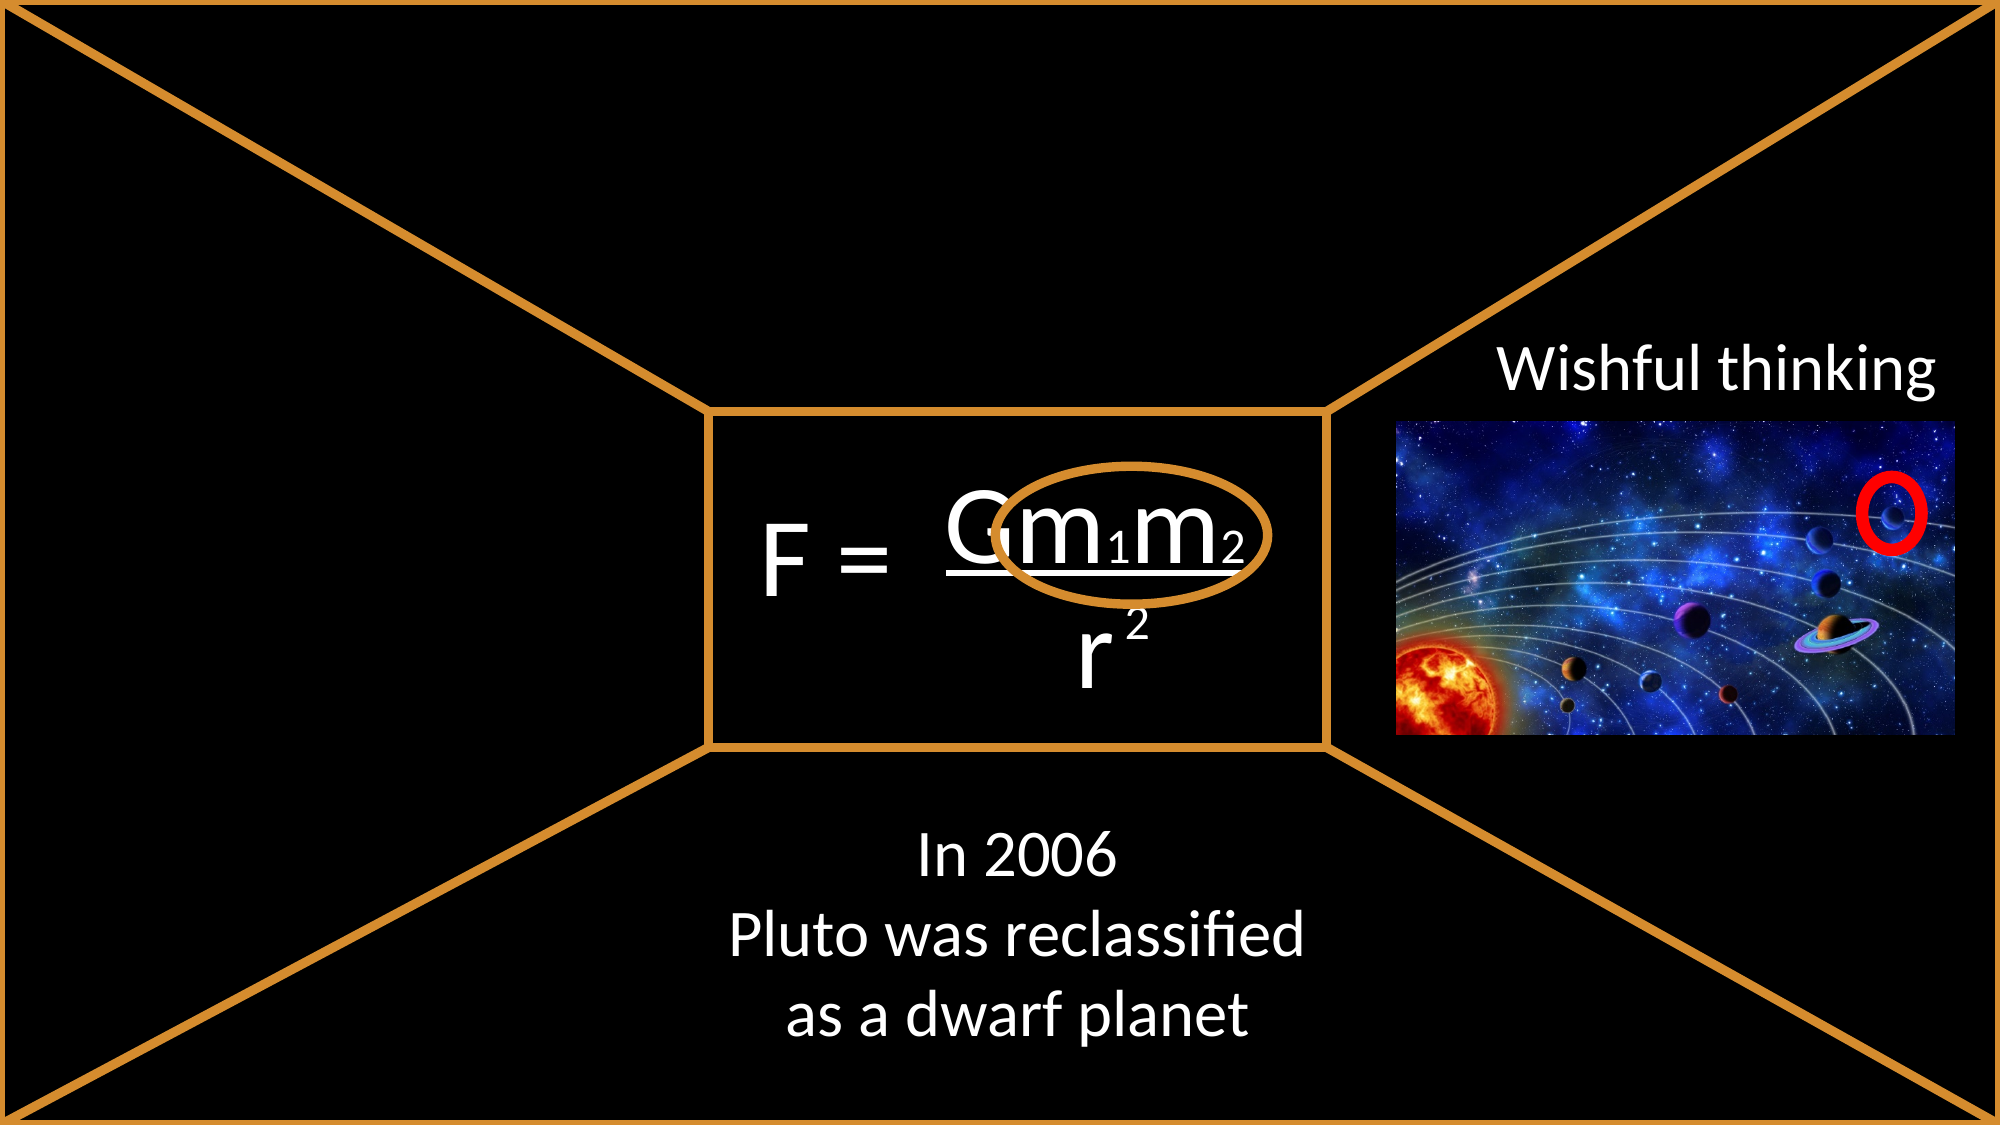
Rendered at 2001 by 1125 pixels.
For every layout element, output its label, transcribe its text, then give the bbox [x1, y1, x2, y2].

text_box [1326, 747, 2000, 1125]
text_box In 2006 Pluto was reclassified as a dwarf planet [709, 802, 1326, 1057]
picture [1396, 421, 1954, 735]
text_box [709, 1057, 1326, 1125]
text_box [754, 443, 1246, 698]
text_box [1326, 0, 2000, 412]
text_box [0, 0, 709, 412]
text_box [0, 0, 2000, 802]
text_box [1246, 496, 1269, 574]
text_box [0, 747, 709, 1125]
